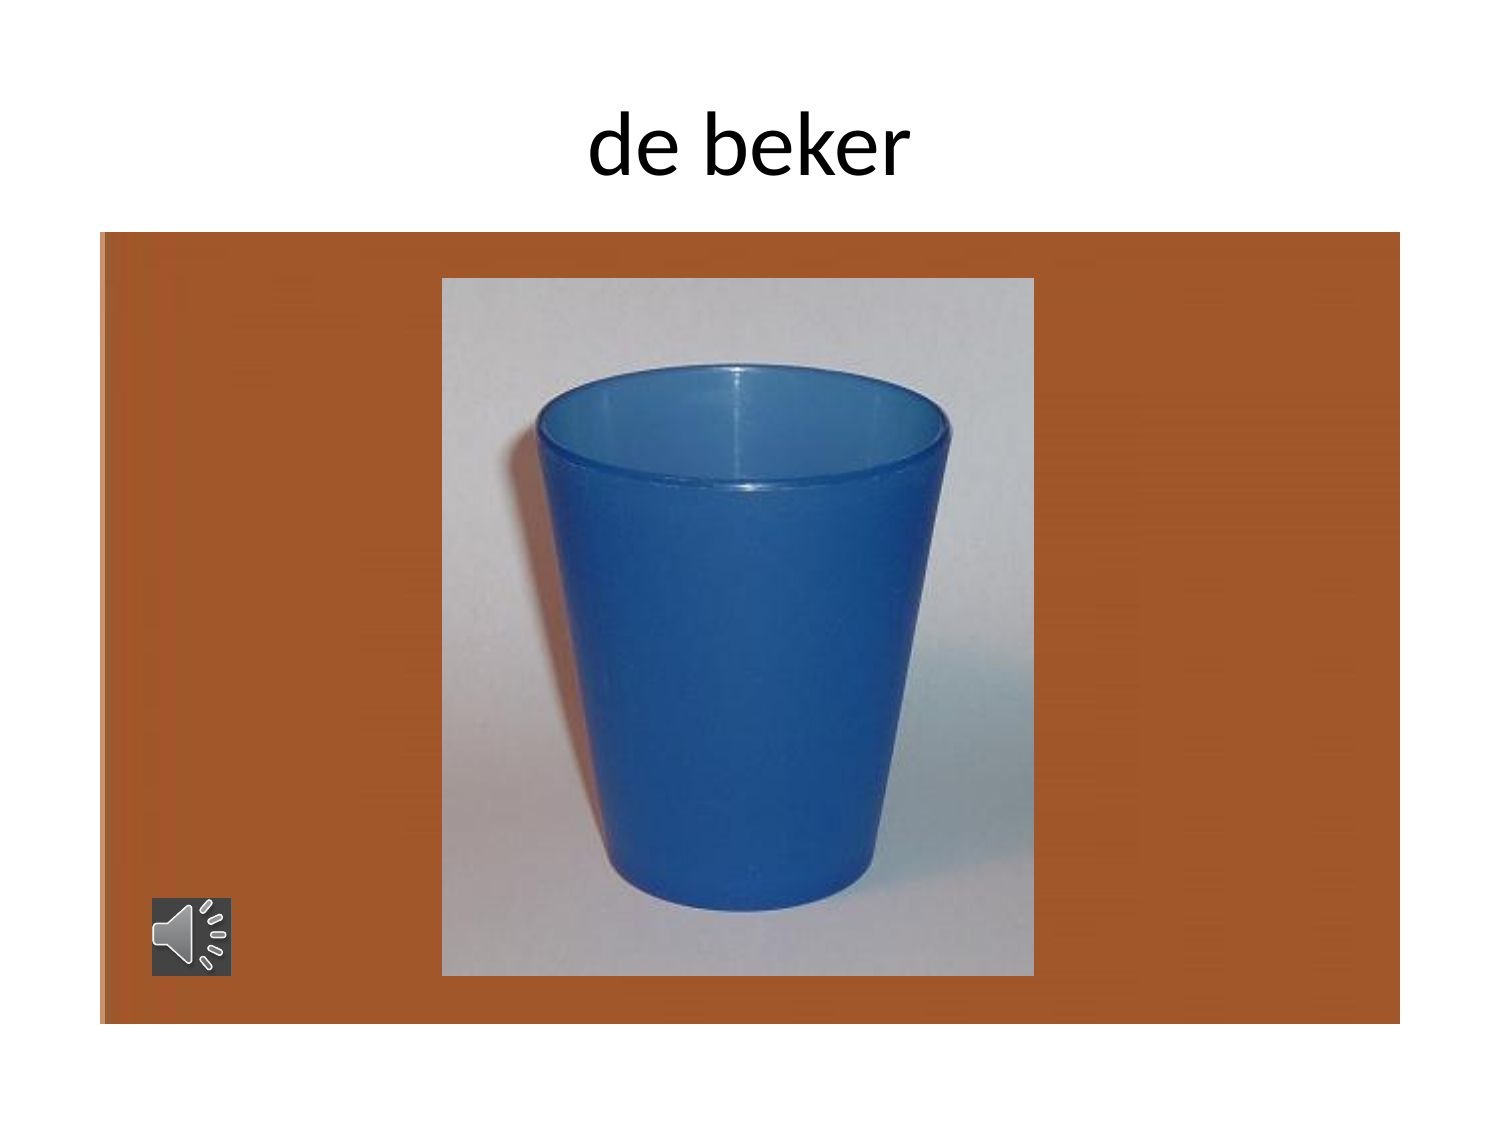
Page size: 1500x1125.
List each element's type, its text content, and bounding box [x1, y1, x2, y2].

title de beker [75, 45, 1425, 233]
picture [100, 232, 1400, 1024]
